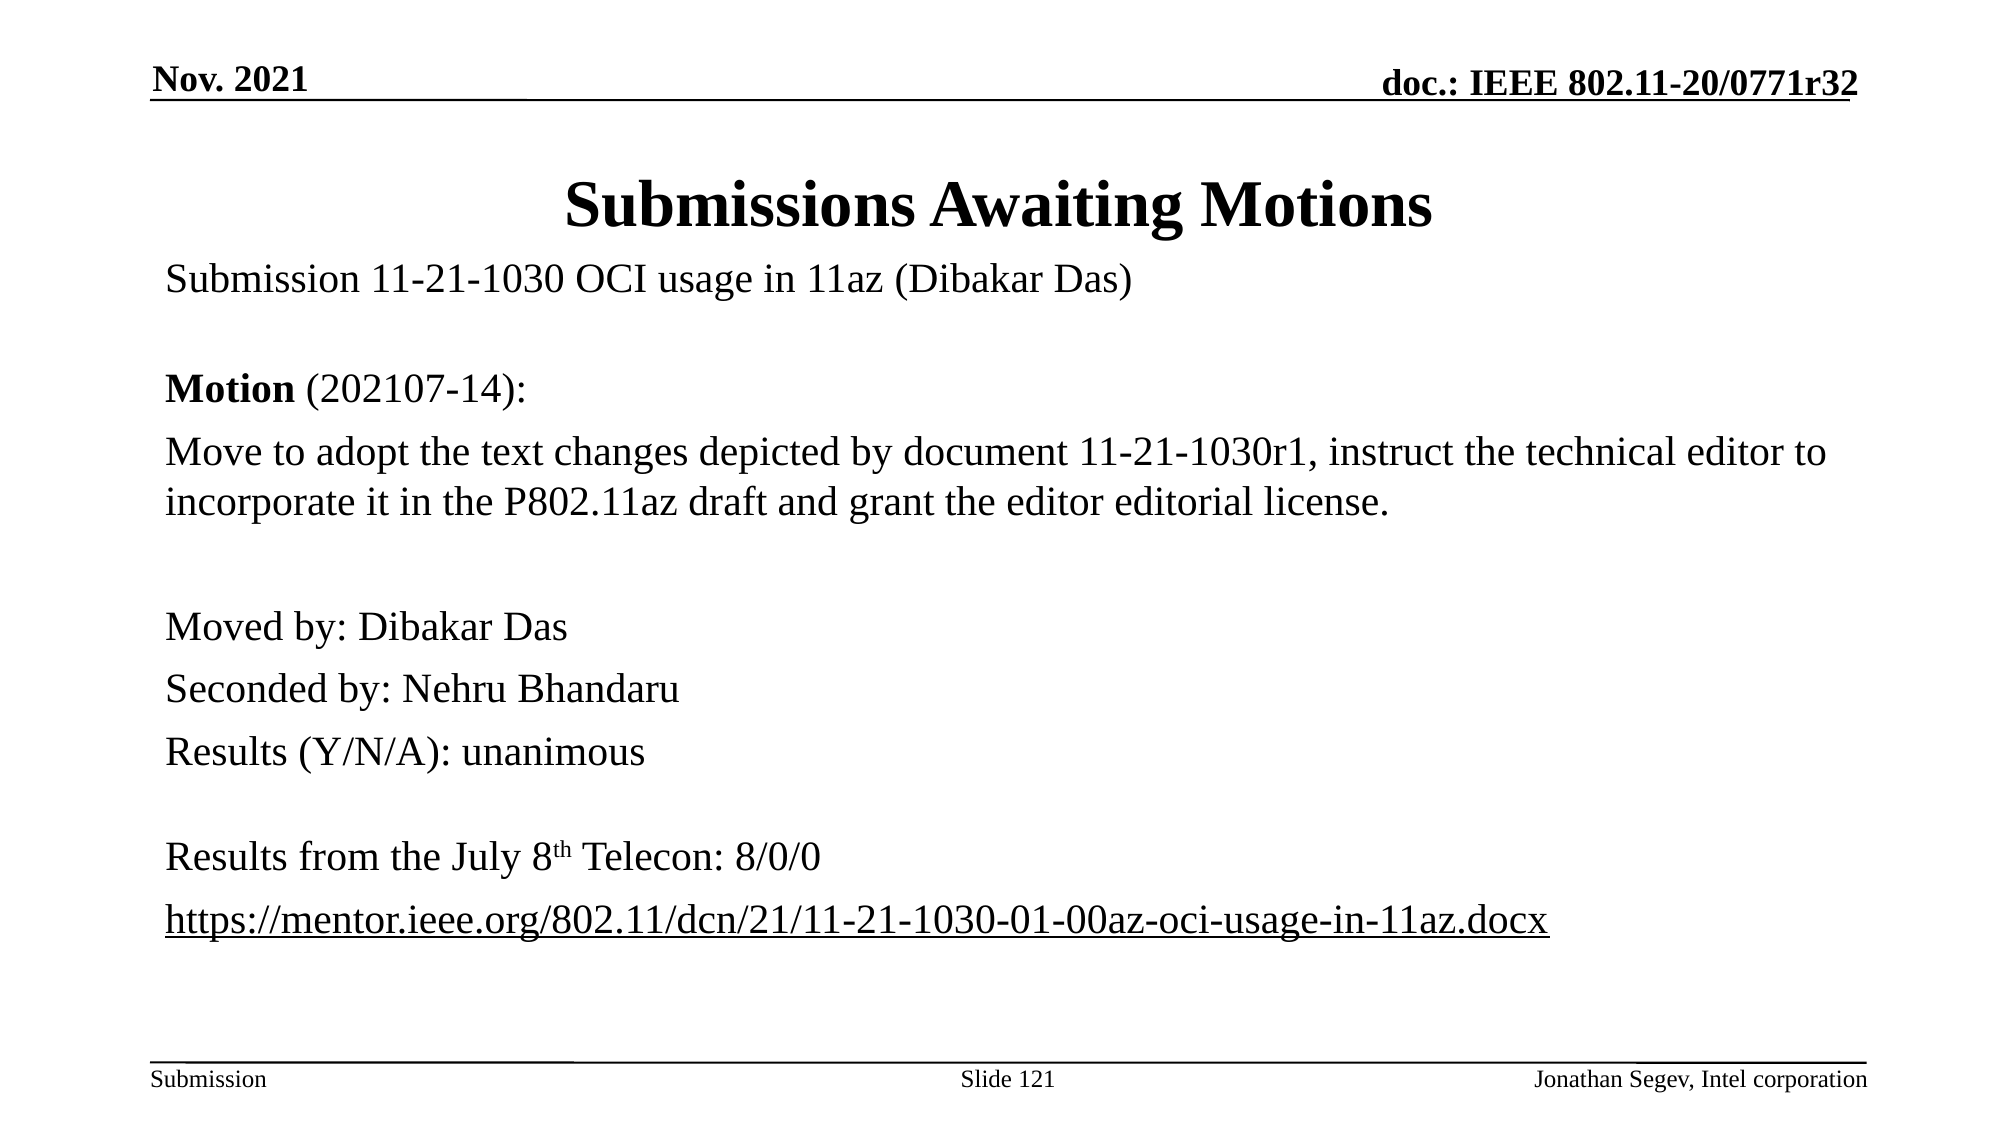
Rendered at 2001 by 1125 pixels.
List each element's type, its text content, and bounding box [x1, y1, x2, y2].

title Submissions Awaiting Motions [149, 112, 1850, 243]
slide_number Slide 121 [950, 1061, 1067, 1123]
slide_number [152, 54, 563, 100]
footer Jonathan Segev, Intel corporation [1171, 1061, 1869, 1093]
list Submission 11-21-1030 OCI usage in 11az (Dibakar Das) Motion (202107-14): Move to adopt the text changes depicted by document 11-21-1030r1, instruct the technical editor to incorporate it in the P802.11az draft and grant the editor editorial license. Moved by: Dibakar Das Seconded by: Nehru Bhandaru Results (Y/N/A): unanimous Results from the July 8th Telecon: 8/0/0 https://mentor.ieee.org/802.11/dcn/21/11-21-1030-01-00az-oci-usage-in-11az.docx [149, 243, 1850, 1000]
